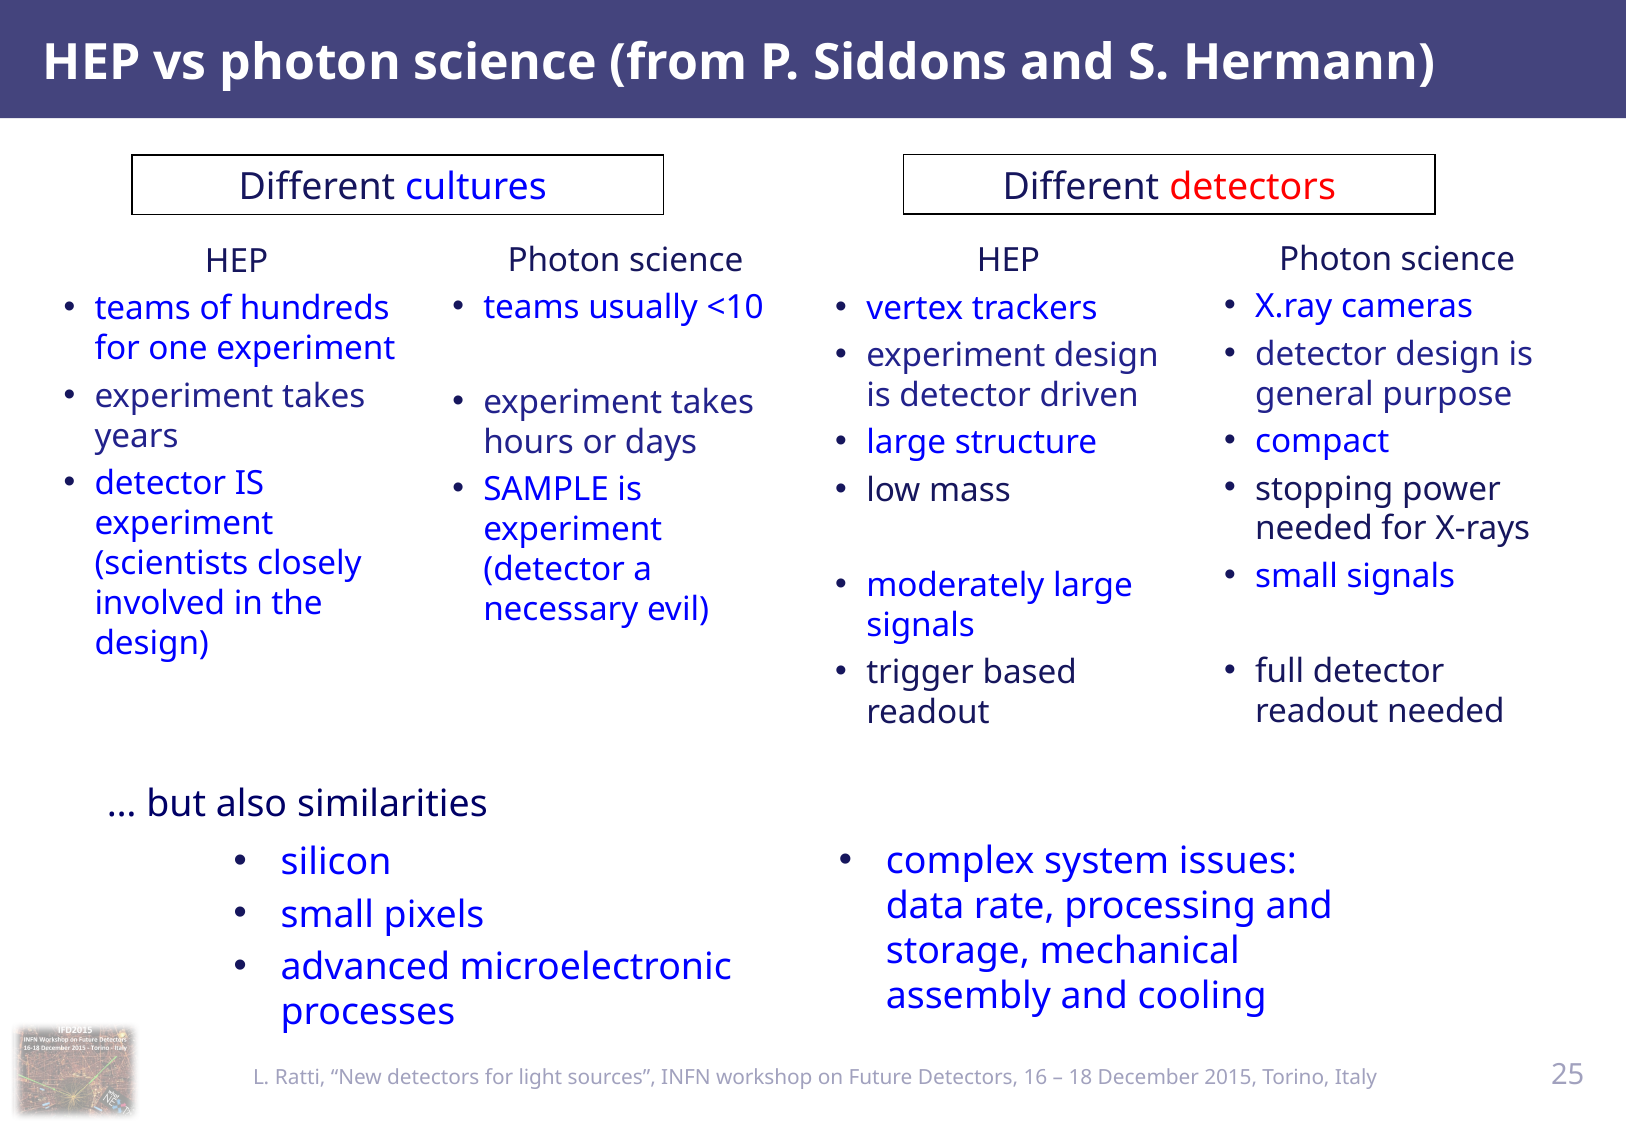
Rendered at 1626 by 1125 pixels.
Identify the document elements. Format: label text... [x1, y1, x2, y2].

text_box Different cultures [131, 154, 664, 215]
text_box HEP vs photon science (from P. Siddons and S. Hermann) [28, 22, 1488, 97]
text_box Photon science teams usually <10 experiment takes hours or days SAMPLE is experiment (detector a necessary evil) [437, 182, 814, 635]
text_box complex system issues: data rate, processing and storage, mechanical assembly and cooling [824, 829, 1372, 1024]
text_box … but also similarities [92, 771, 1544, 832]
text_box Photon science X.ray cameras detector design is general purpose compact stopping power needed for X-rays small signals full detector readout needed [1209, 182, 1586, 737]
text_box HEP vertex trackers experiment design is detector driven large structure low mass moderately large signals trigger based readout [820, 183, 1197, 738]
text_box Different detectors [903, 154, 1436, 215]
text_box silicon small pixels advanced microelectronic processes [219, 829, 766, 1040]
text_box HEP teams of hundreds for one experiment experiment takes years detector IS experiment (scientists closely involved in the design) [48, 184, 425, 669]
